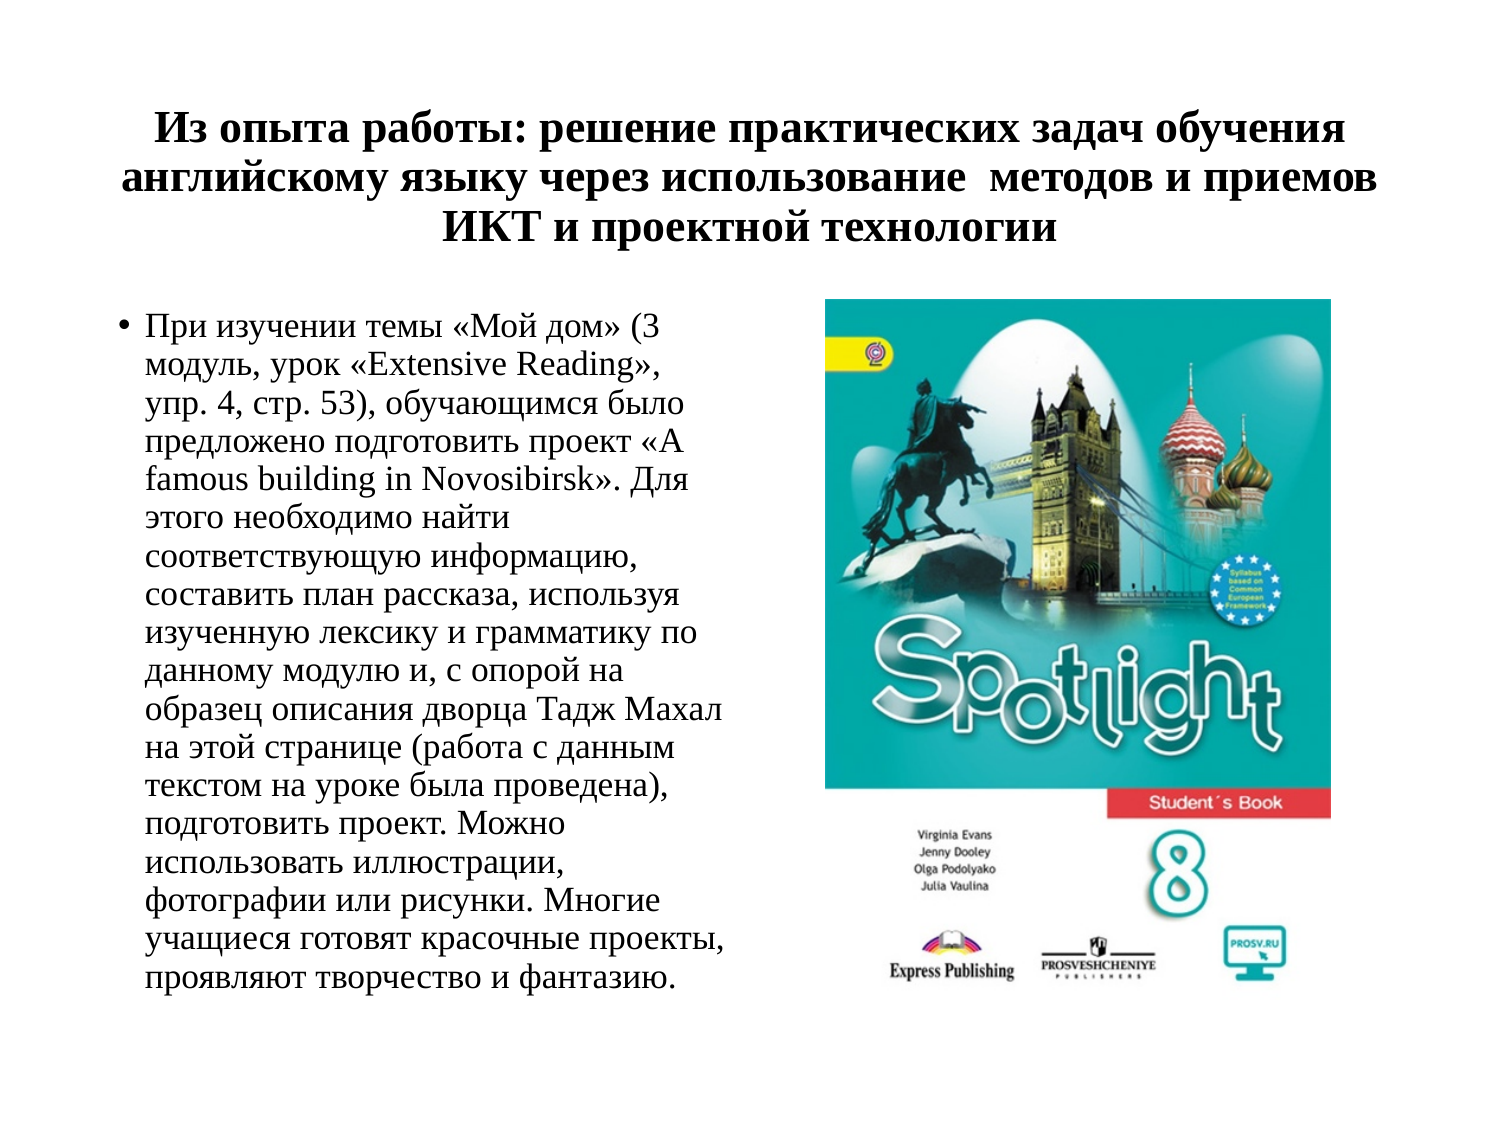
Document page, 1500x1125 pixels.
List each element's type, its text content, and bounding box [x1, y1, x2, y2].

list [825, 299, 1331, 1014]
list При изучении темы «Мой дом» (3 модуль, урок «Extensive Reading», упр. 4, стр. 53), обучающимся было предложено подготовить проект «A famous building in Novosibirsk». Для этого необходимо найти соответствующую информацию, составить план рассказа, используя изученную лексику и грамматику по данному модулю и, с опорой на образец описания дворца Тадж Махал на этой странице (работа с данным текстом на уроке была проведена), подготовить проект. Можно использовать иллюстрации, фотографии или рисунки. Многие учащиеся готовят красочные проекты, проявляют творчество и фантазию. [103, 299, 741, 1014]
title Из опыта работы: решение практических задач обучения английскому языку через использование методов и приемов ИКТ и проектной технологии [103, 54, 1397, 300]
